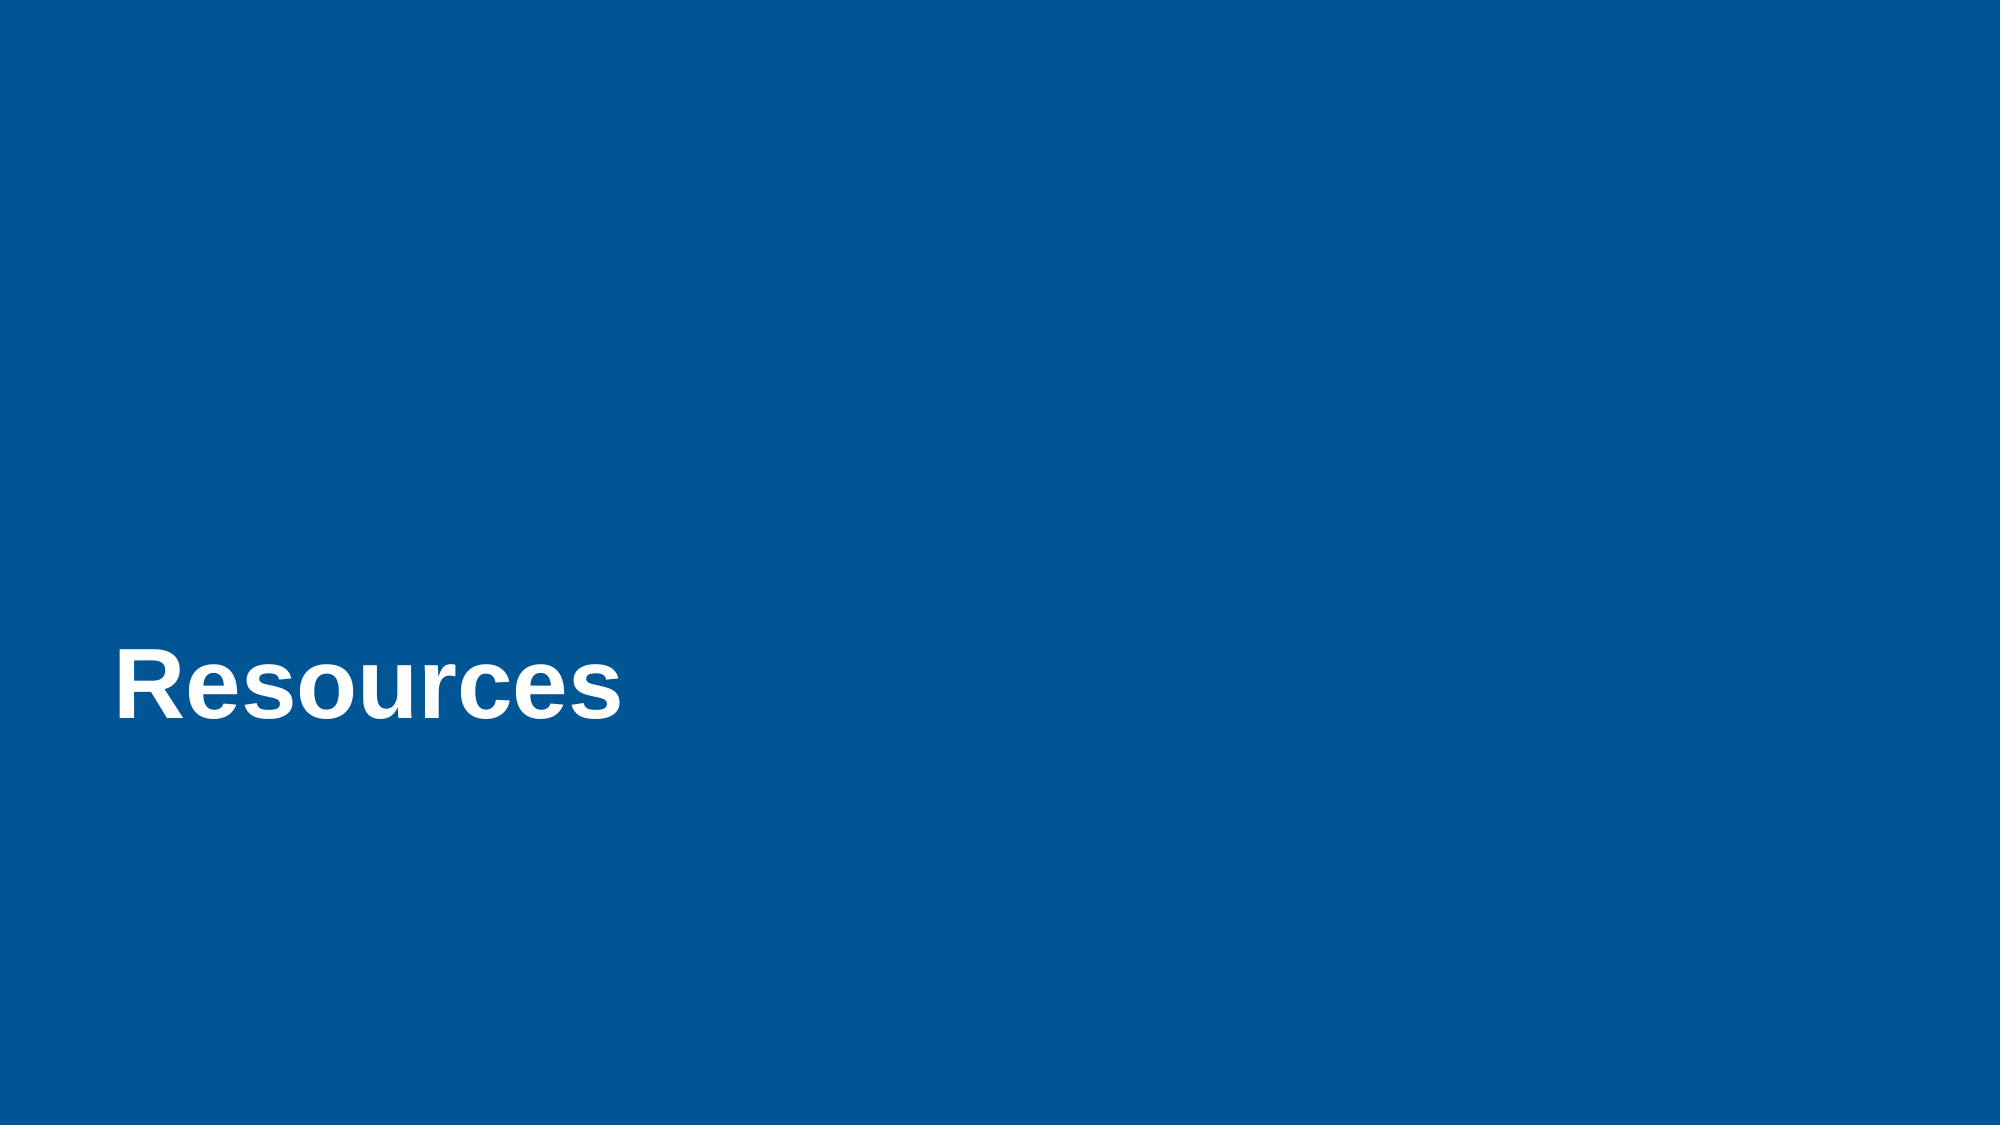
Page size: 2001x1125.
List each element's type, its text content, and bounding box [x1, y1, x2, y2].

list Resources [98, 596, 1826, 777]
